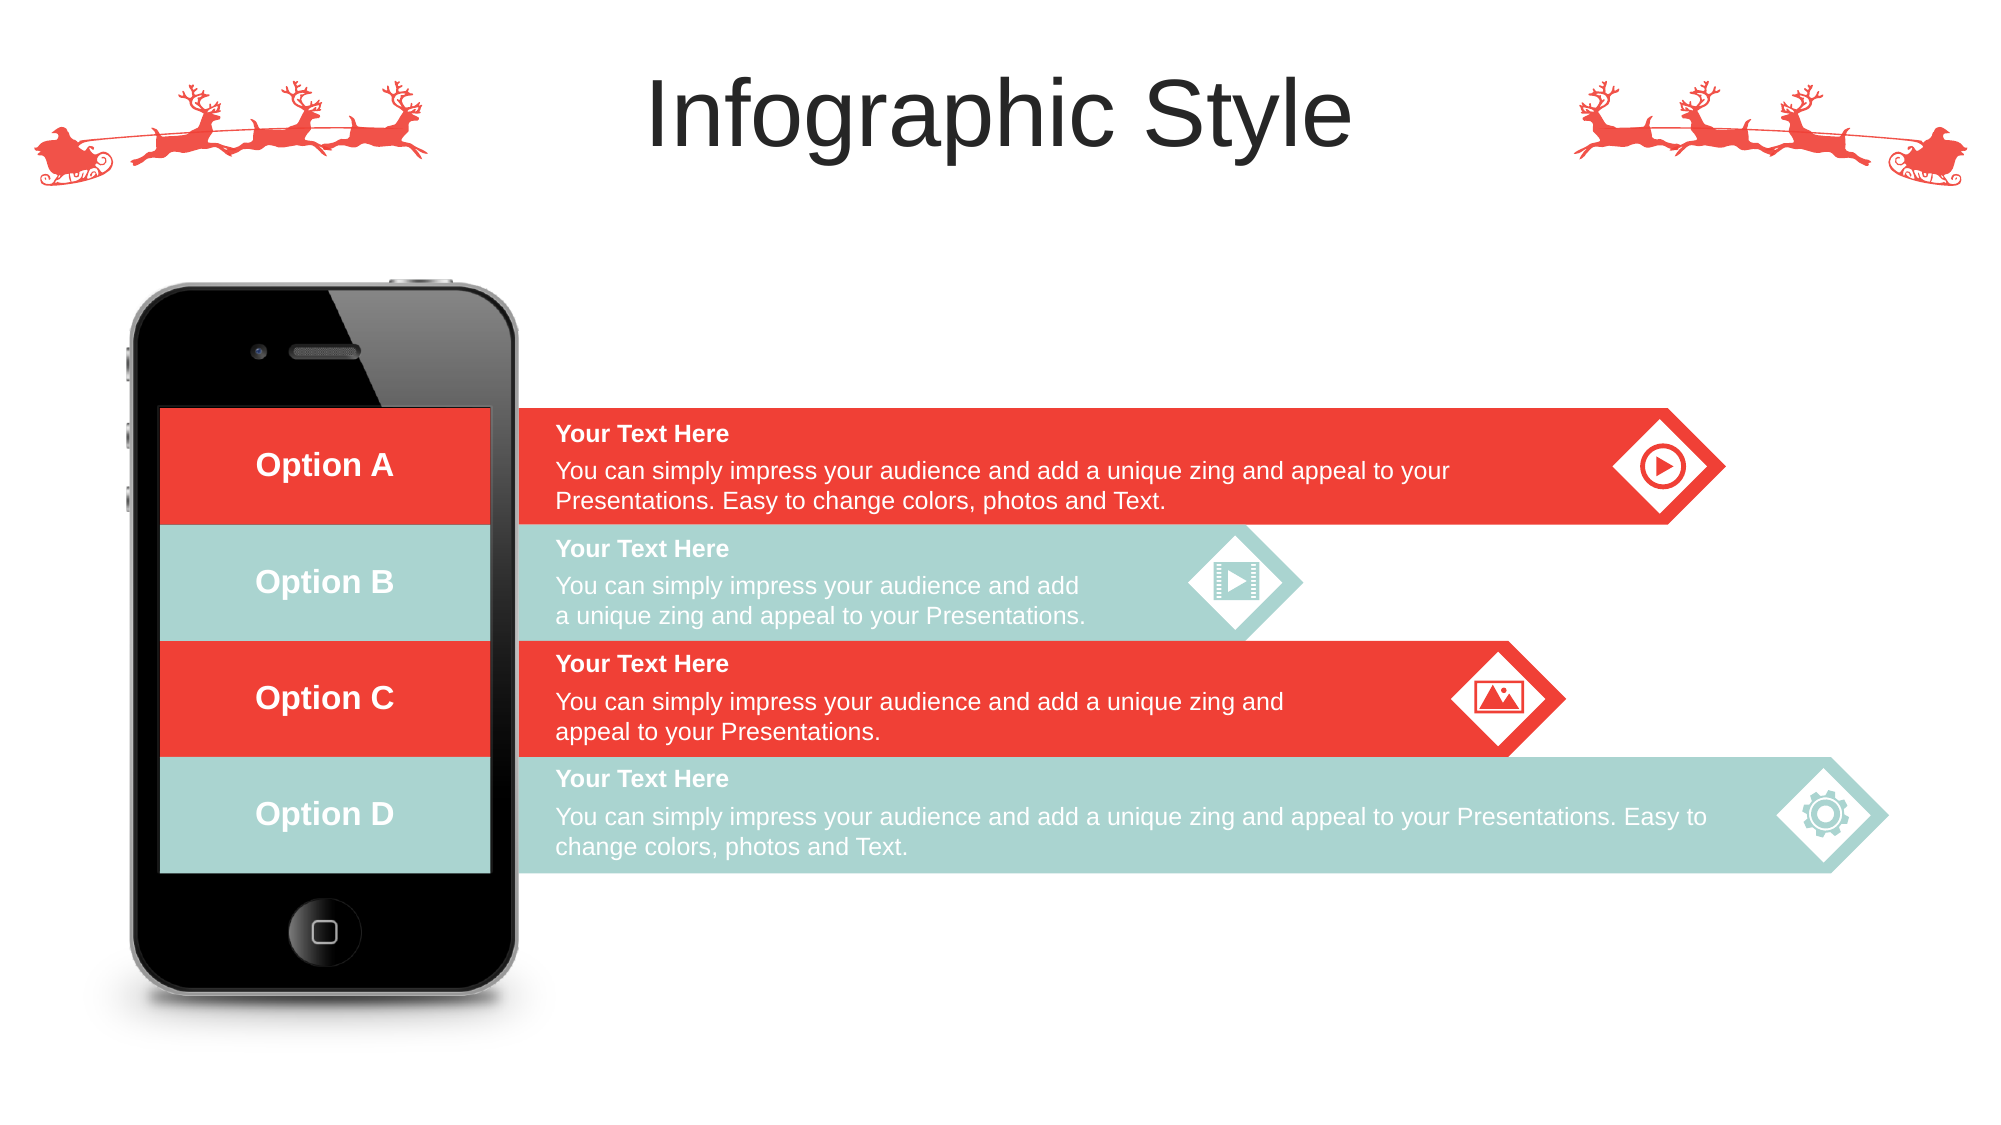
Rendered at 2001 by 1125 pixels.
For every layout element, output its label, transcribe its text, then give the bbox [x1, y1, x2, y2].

picture [83, 279, 556, 1054]
text_box [1213, 561, 1260, 601]
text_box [540, 755, 1726, 869]
text_box [556, 756, 1891, 875]
text_box [1473, 680, 1525, 714]
text_box [1186, 533, 1284, 632]
text_box [556, 407, 1728, 526]
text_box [540, 524, 1115, 639]
text_box [1115, 524, 1305, 639]
text_box [1610, 417, 1709, 516]
text_box [1639, 442, 1688, 491]
text_box [556, 639, 1568, 755]
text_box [540, 640, 1302, 754]
list Infographic Style [0, 55, 2000, 175]
text_box [1774, 766, 1873, 864]
text_box [1449, 650, 1547, 748]
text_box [540, 409, 1487, 524]
text_box [1801, 788, 1851, 839]
